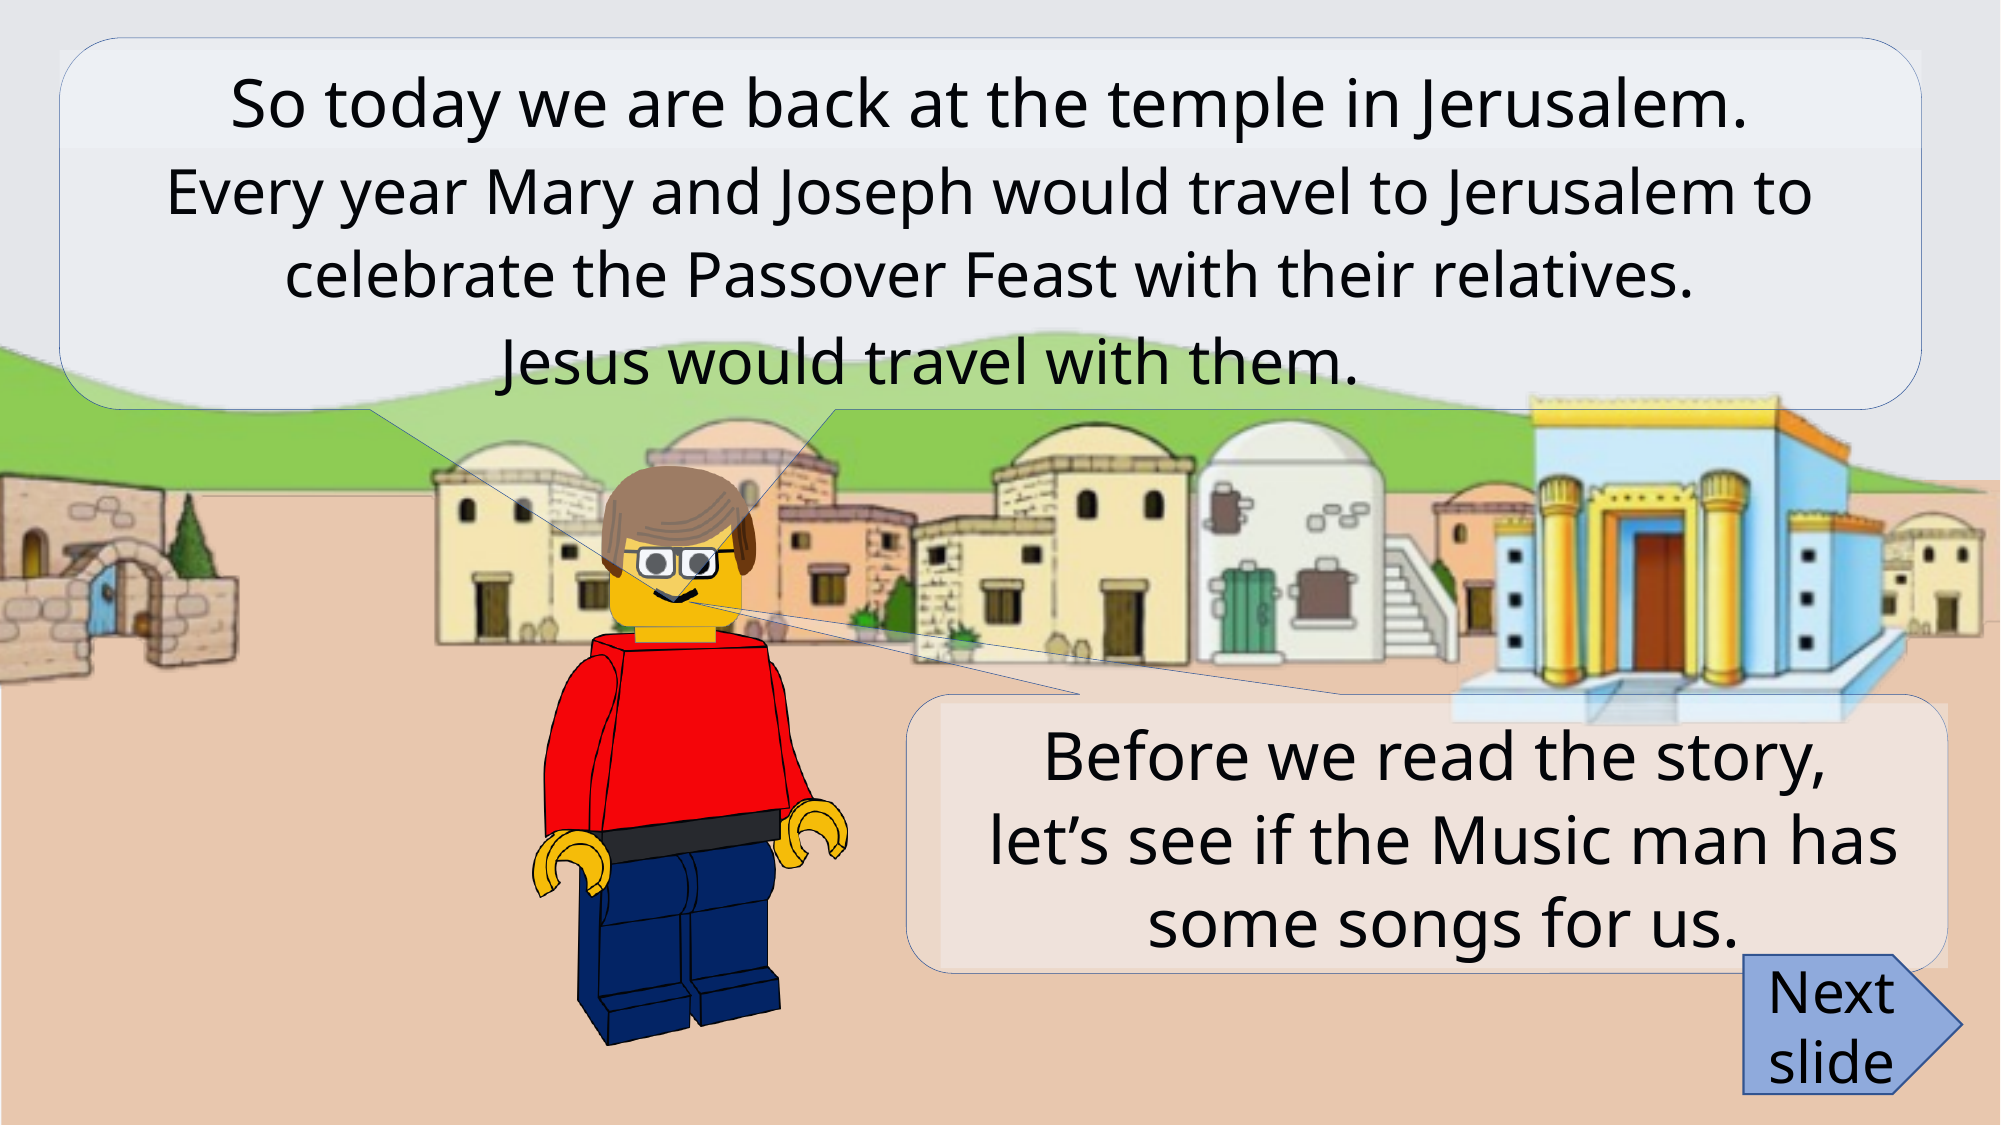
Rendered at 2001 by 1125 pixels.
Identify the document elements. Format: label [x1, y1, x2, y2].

text_box [59, 37, 1922, 410]
text_box [906, 694, 1948, 974]
picture [532, 466, 848, 1046]
text_box [0, 0, 2000, 1125]
text_box [1742, 947, 1963, 1104]
